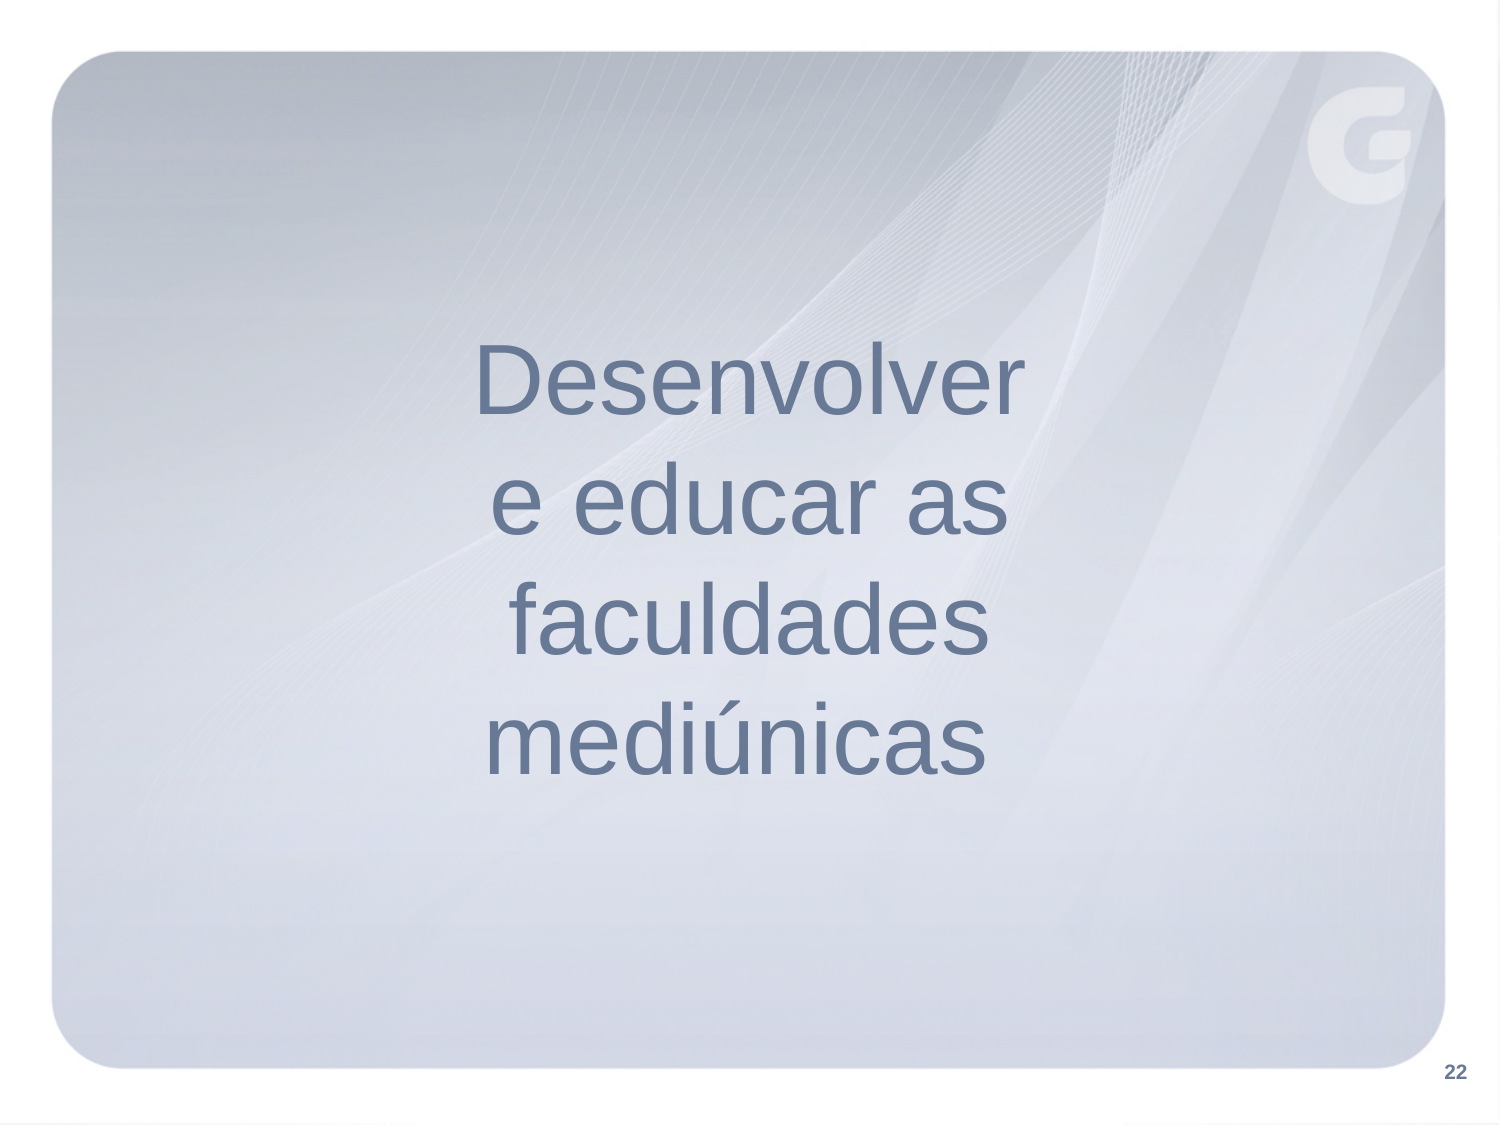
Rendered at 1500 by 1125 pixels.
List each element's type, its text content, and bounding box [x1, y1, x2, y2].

slide_number 22 [1132, 1051, 1483, 1125]
text_box Desenvolver e educar as faculdades mediúnicas [53, 314, 1447, 799]
picture [0, 0, 1500, 1125]
